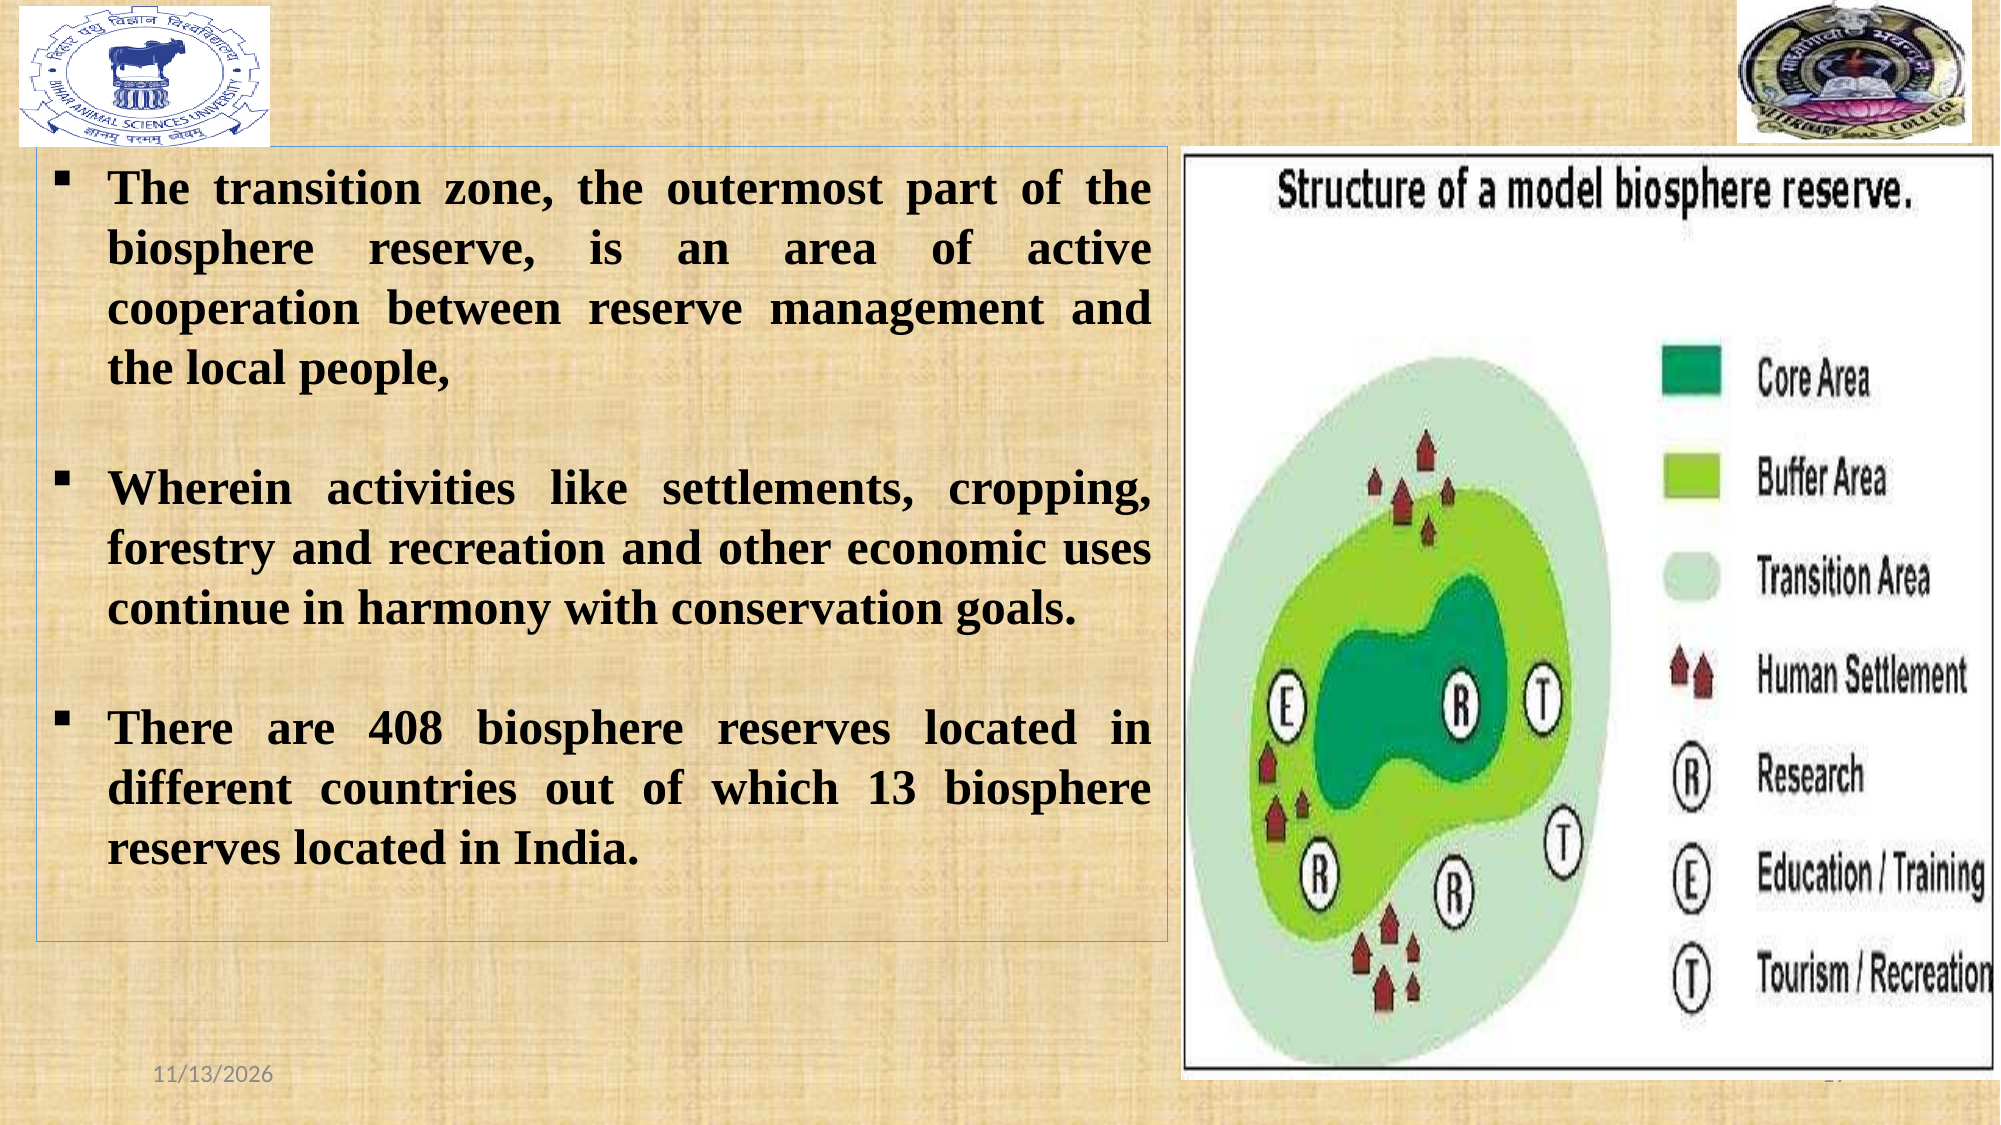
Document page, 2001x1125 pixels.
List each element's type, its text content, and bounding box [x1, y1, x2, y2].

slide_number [137, 1042, 588, 1103]
text_box The transition zone, the outermost part of the biosphere reserve, is an area of active cooperation between reserve management and the local people, Wherein activities like settlements, cropping, forestry and recreation and other economic uses continue in harmony with conservation goals. There are 408 biosphere reserves located in different countries out of which 13 biosphere reserves located in India. [36, 146, 1168, 942]
slide_number 19 [1412, 1080, 1863, 1103]
picture [1181, 146, 2000, 1080]
picture [19, 6, 270, 147]
picture [1737, 0, 1972, 143]
list Species are distinct units of diversity, each playing a specific role in an ecosystem. Therefore loss of species has consequences for the ecosystem as a whole. Refers to the variety of living species within a geographic area. It encompasses the taxonomic hierarchy and its components, from individuals upwards to species, genera and beyond. The simplest measures of species diversity (SR+SE) are: Species richness (the number of species per unit area) Species evenness (the evenness in number of individuals of each species in the area). Generally, greater the species richness greater is the species diversity. [0, 0, 2000, 1125]
